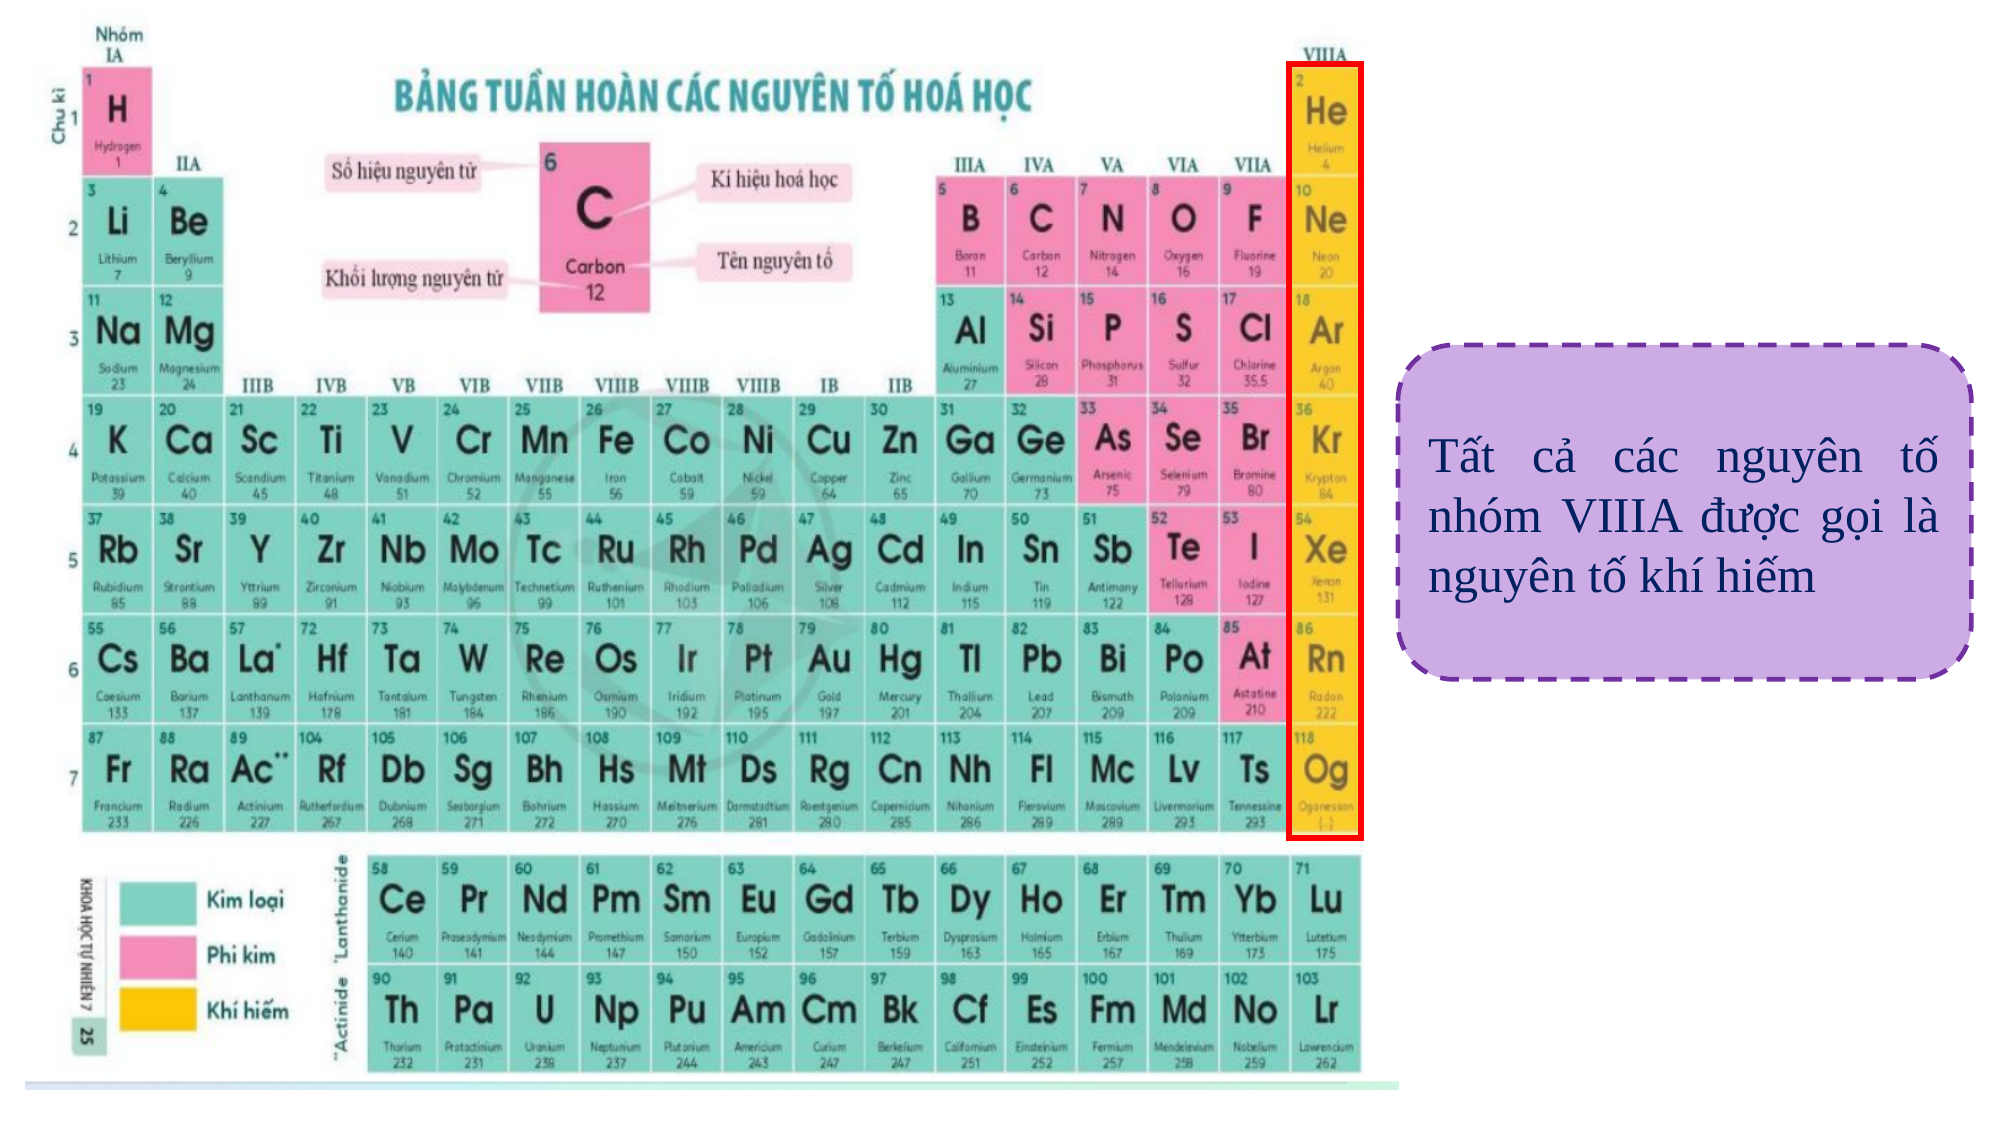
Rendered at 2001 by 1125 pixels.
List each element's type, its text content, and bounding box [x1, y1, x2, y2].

text_box Tất cả các nguyên tố nhóm VIIIA được gọi là nguyên tố khí hiếm [1398, 344, 1972, 680]
picture [25, 0, 1399, 1090]
